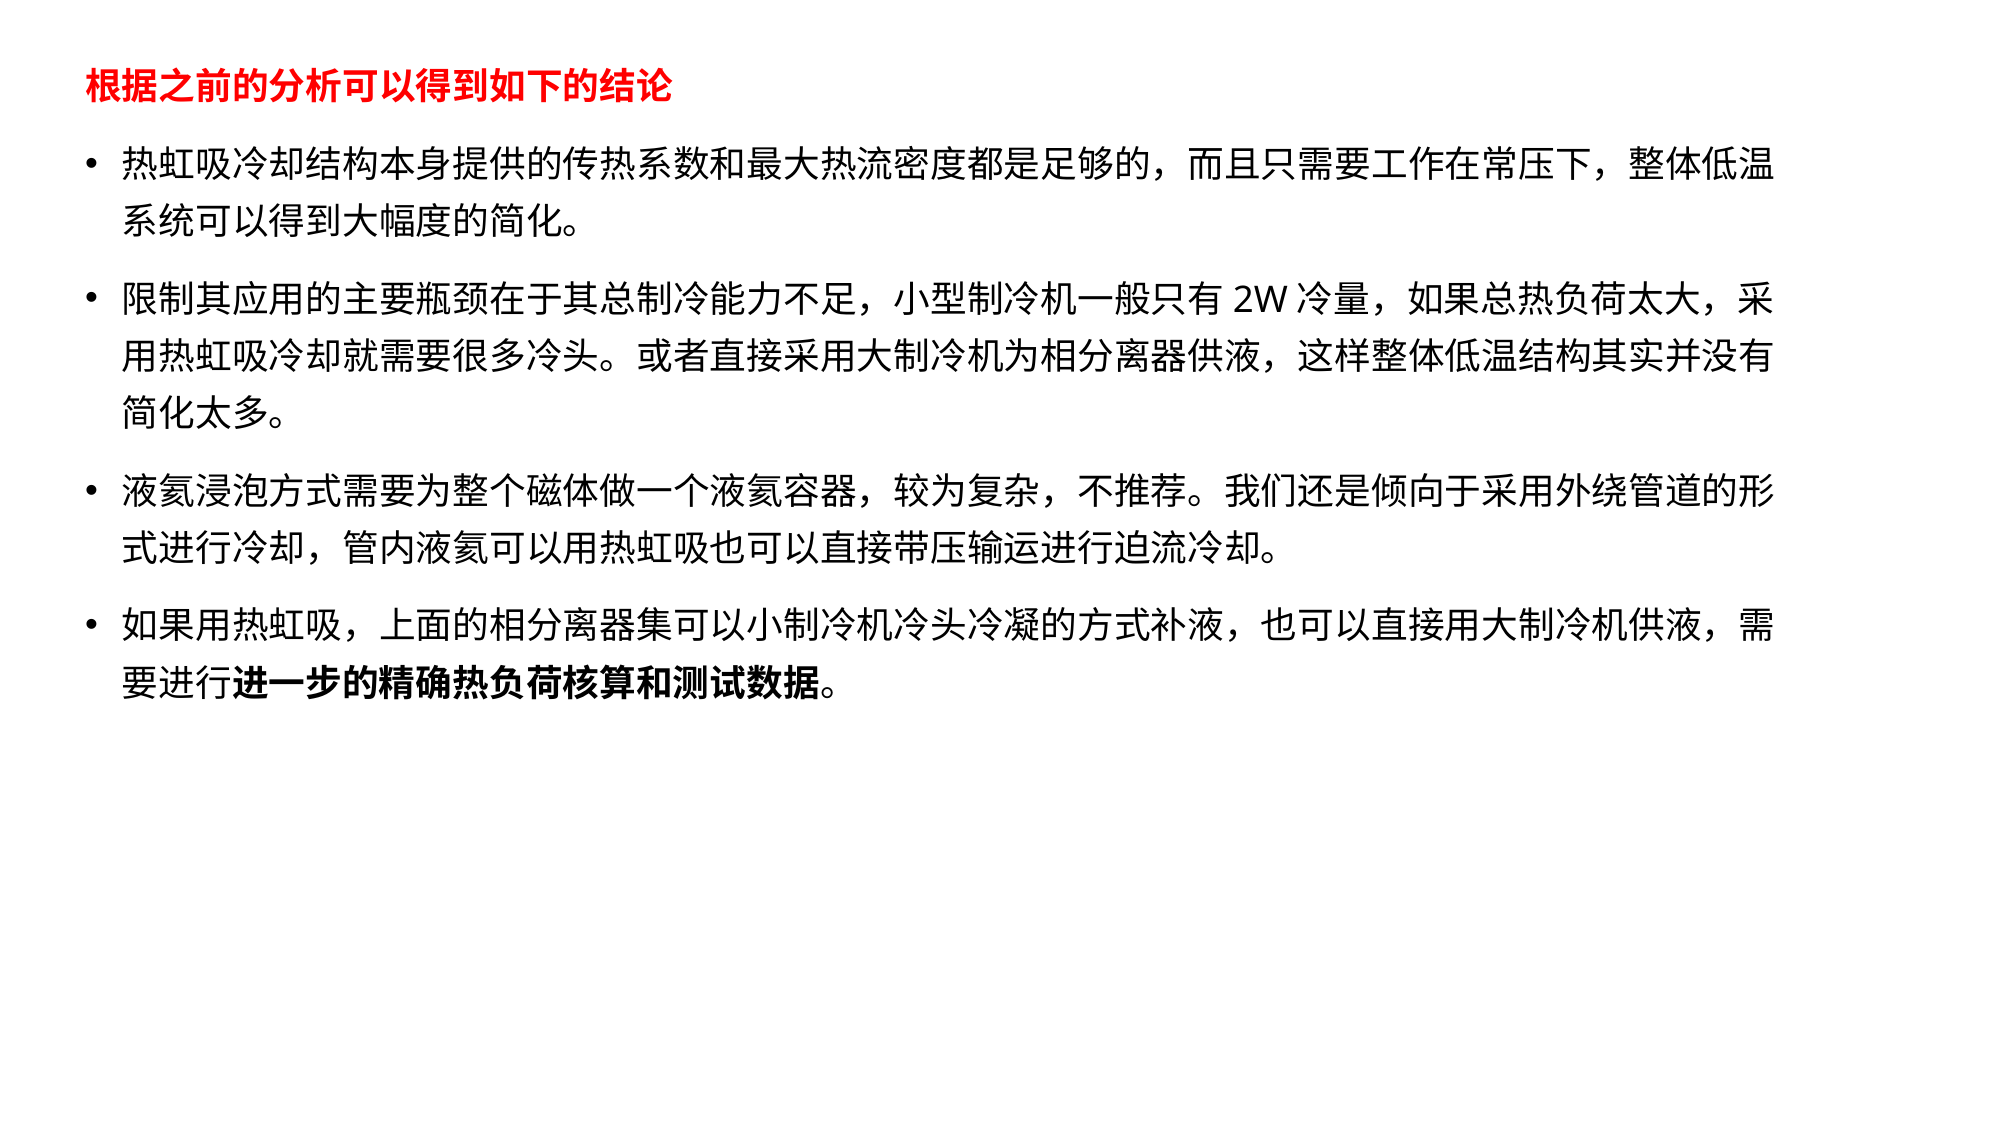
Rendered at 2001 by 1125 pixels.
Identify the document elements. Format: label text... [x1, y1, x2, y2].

text_box 根据之前的分析可以得到如下的结论 热虹吸冷却结构本身提供的传热系数和最大热流密度都是足够的，而且只需要工作在常压下，整体低温系统可以得到大幅度的简化。 限制其应用的主要瓶颈在于其总制冷能力不足，小型制冷机一般只有2W冷量，如果总热负荷太大，采用热虹吸冷却就需要很多冷头。或者直接采用大制冷机为相分离器供液，这样整体低温结构其实并没有简化太多。 液氦浸泡方式需要为整个磁体做一个液氦容器，较为复杂，不推荐。我们还是倾向于采用外绕管道的形式进行冷却，管内液氦可以用热虹吸也可以直接带压输运进行迫流冷却。 如果用热虹吸，上面的相分离器集可以小制冷机冷头冷凝的方式补液，也可以直接用大制冷机供液，需要进行进一步的精确热负荷核算和测试数据。 [70, 60, 1796, 712]
